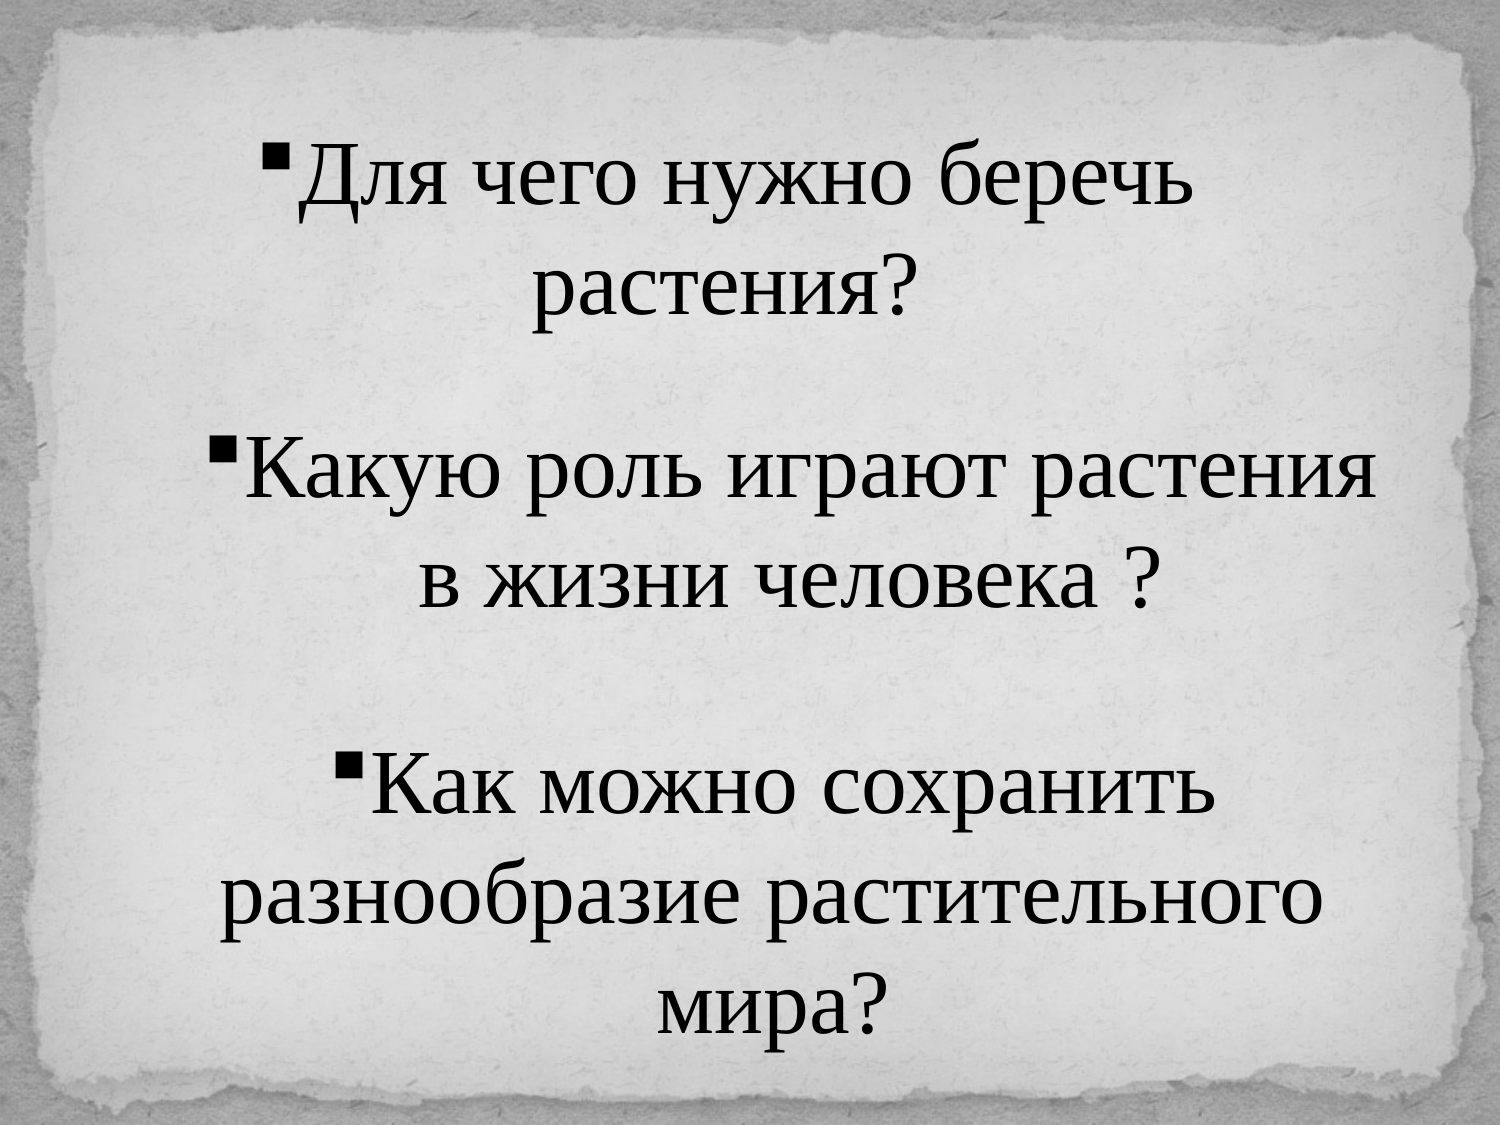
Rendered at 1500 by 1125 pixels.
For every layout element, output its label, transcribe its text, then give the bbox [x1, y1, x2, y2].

text_box Как можно сохранить разнообразие растительного мира? [93, 714, 1454, 1060]
text_box Для чего нужно беречь растения? [93, 105, 1360, 341]
text_box Какую роль играют растения в жизни человека ? [187, 398, 1395, 634]
